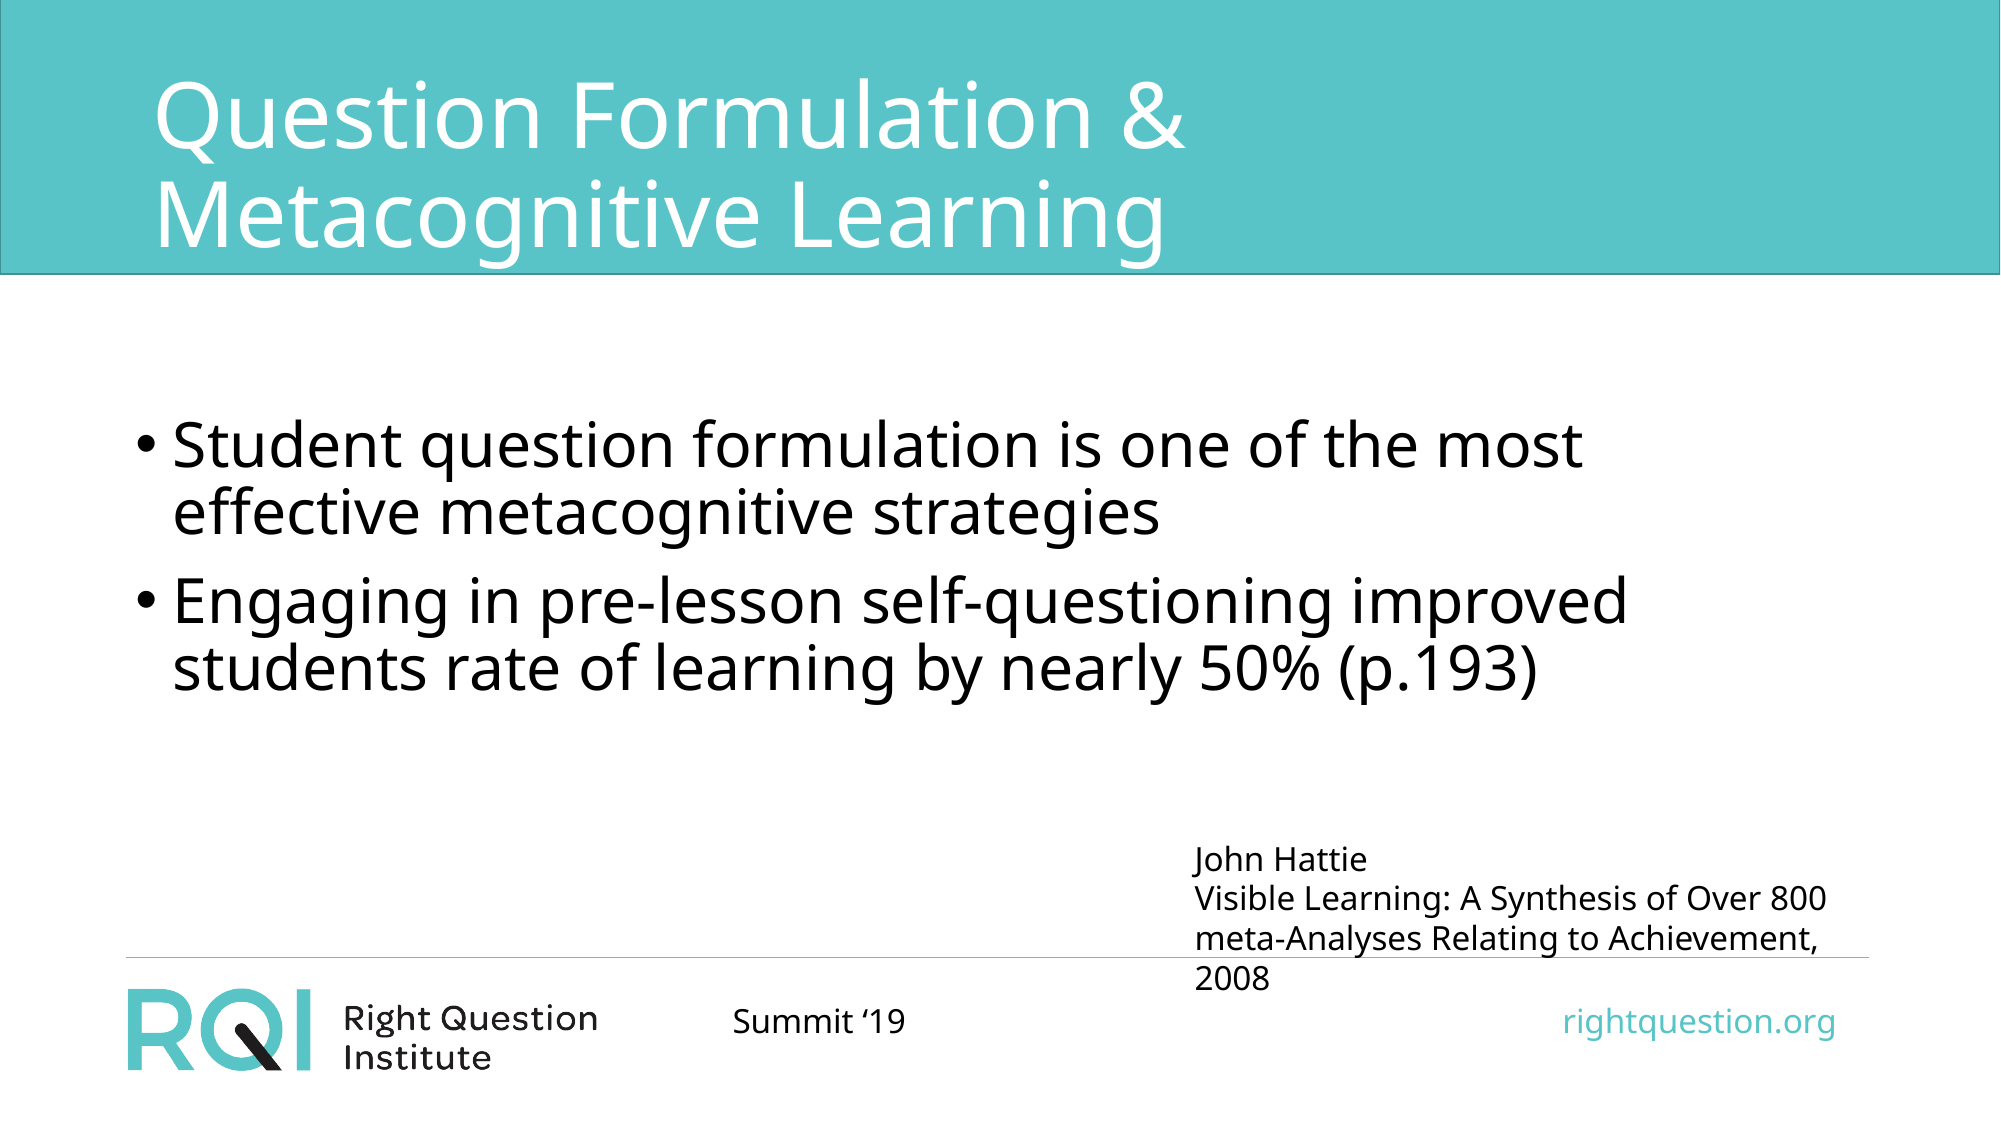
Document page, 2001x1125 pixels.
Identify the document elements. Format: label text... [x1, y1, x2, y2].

text_box John Hattie Visible Learning: A Synthesis of Over 800 meta-Analyses Relating to Achievement, 2008 [1179, 830, 1896, 1005]
list Student question formulation is one of the most effective metacognitive strategies Engaging in pre-lesson self-questioning improved students rate of learning by nearly 50% (p.193) [120, 405, 1863, 1086]
title Question Formulation & Metacognitive Learning [137, 59, 1863, 278]
